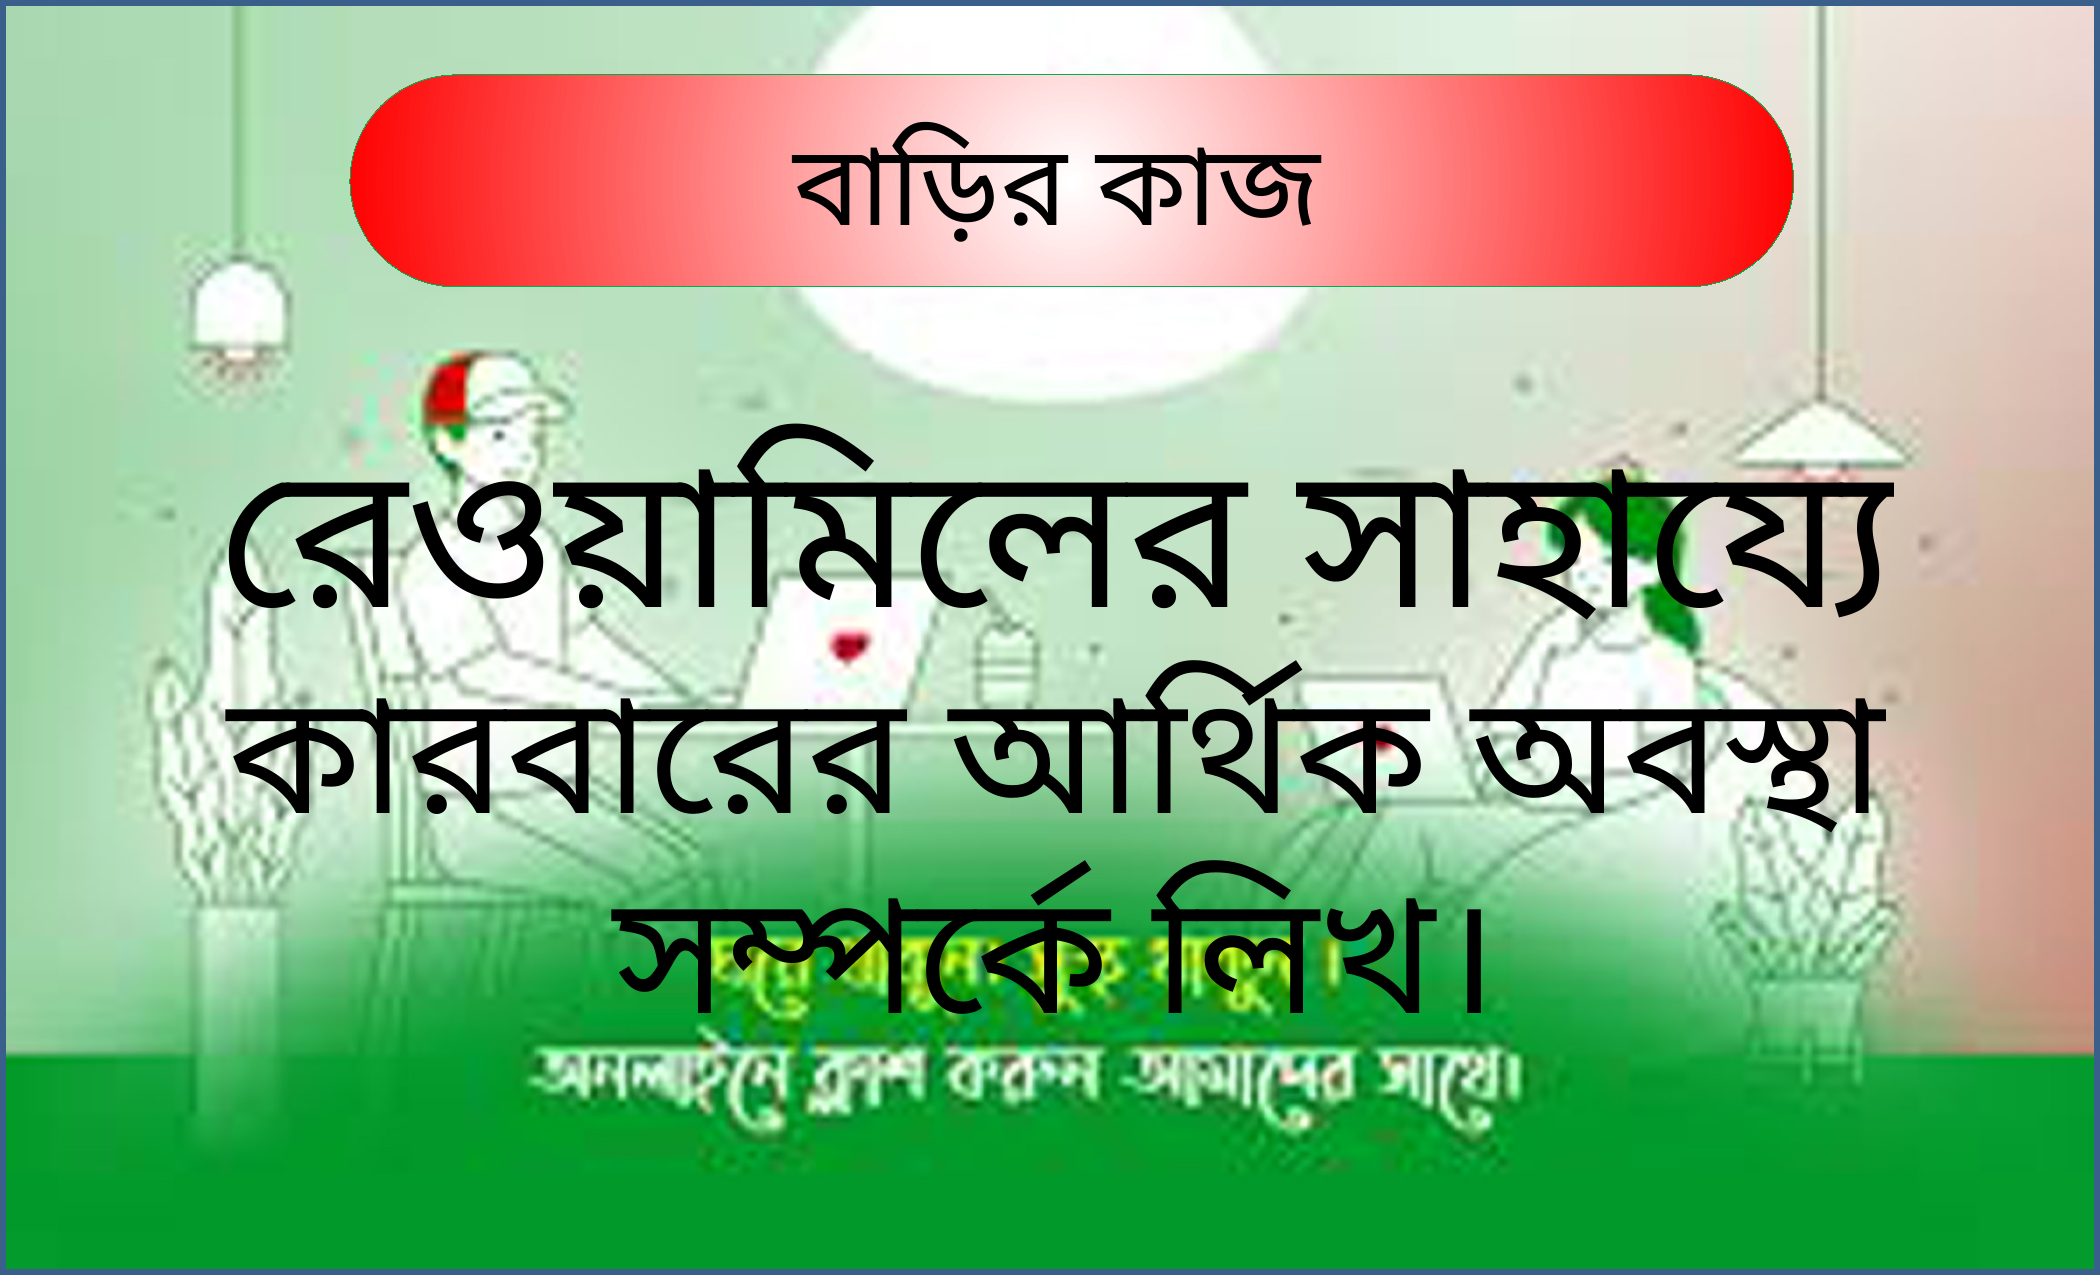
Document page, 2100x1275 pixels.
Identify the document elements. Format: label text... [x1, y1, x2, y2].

text_box বাড়ির কাজ [349, 74, 1794, 287]
text_box [0, 0, 2100, 1275]
text_box রেওয়ামিলের সাহায্যে কারবারের আর্থিক অবস্থা সম্পর্কে লিখ। [74, 399, 2038, 1235]
